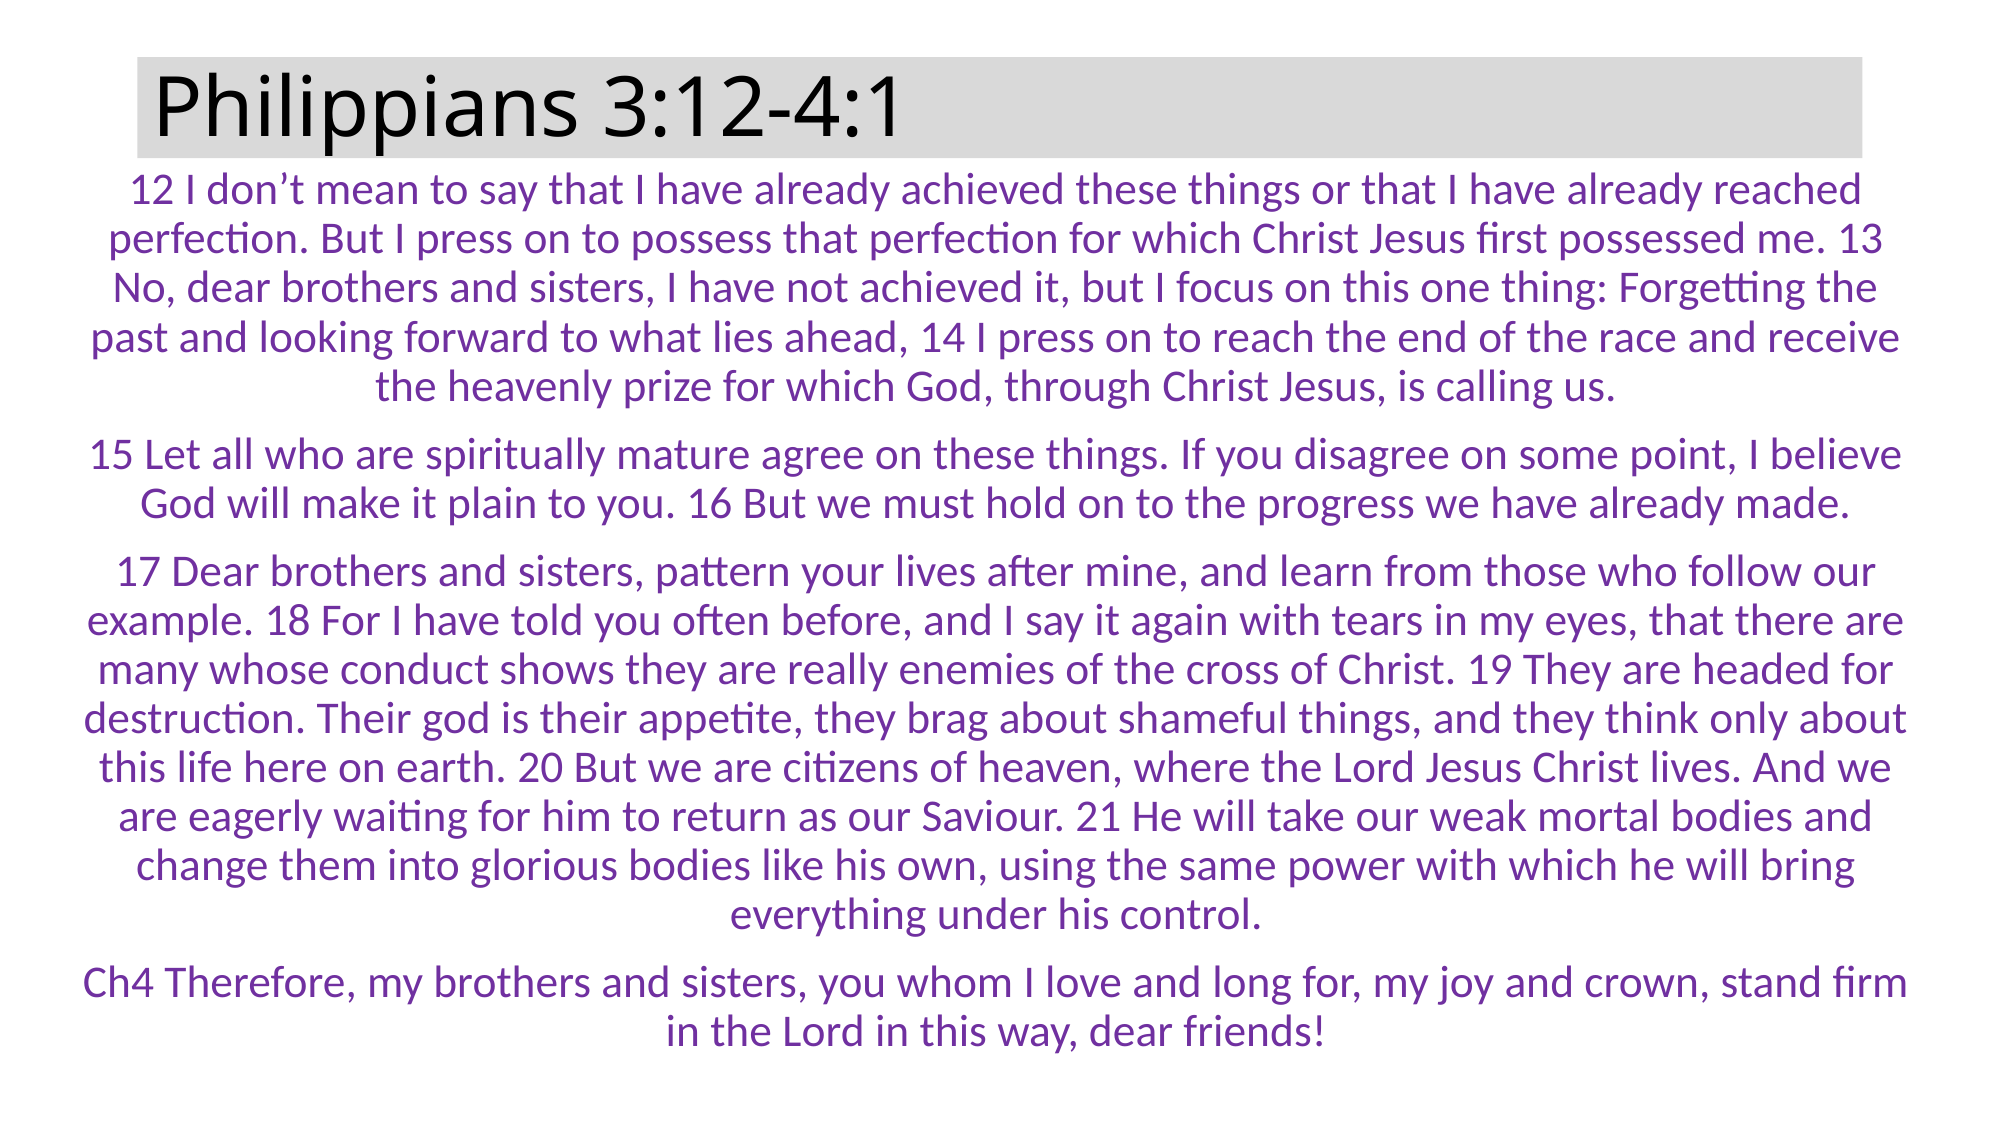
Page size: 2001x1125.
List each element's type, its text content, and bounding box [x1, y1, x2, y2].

list 12 I don’t mean to say that I have already achieved these things or that I have already reached perfection. But I press on to possess that perfection for which Christ Jesus first possessed me. 13 No, dear brothers and sisters, I have not achieved it, but I focus on this one thing: Forgetting the past and looking forward to what lies ahead, 14 I press on to reach the end of the race and receive the heavenly prize for which God, through Christ Jesus, is calling us. 15 Let all who are spiritually mature agree on these things. If you disagree on some point, I believe God will make it plain to you. 16 But we must hold on to the progress we have already made. 17 Dear brothers and sisters, pattern your lives after mine, and learn from those who follow our example. 18 For I have told you often before, and I say it again with tears in my eyes, that there are many whose conduct shows they are really enemies of the cross of Christ. 19 They are headed for destruction. Their god is their appetite, they brag about shameful things, and they think only about this life here on earth. 20 But we are citizens of heaven, where the Lord Jesus Christ lives. And we are eagerly waiting for him to return as our Saviour. 21 He will take our weak mortal bodies and change them into glorious bodies like his own, using the same power with which he will bring everything under his control. Ch4 Therefore, my brothers and sisters, you whom I love and long for, my joy and crown, stand firm in the Lord in this way, dear friends! [64, 158, 1929, 1091]
title Philippians 3:12-4:1 [137, 57, 1863, 158]
